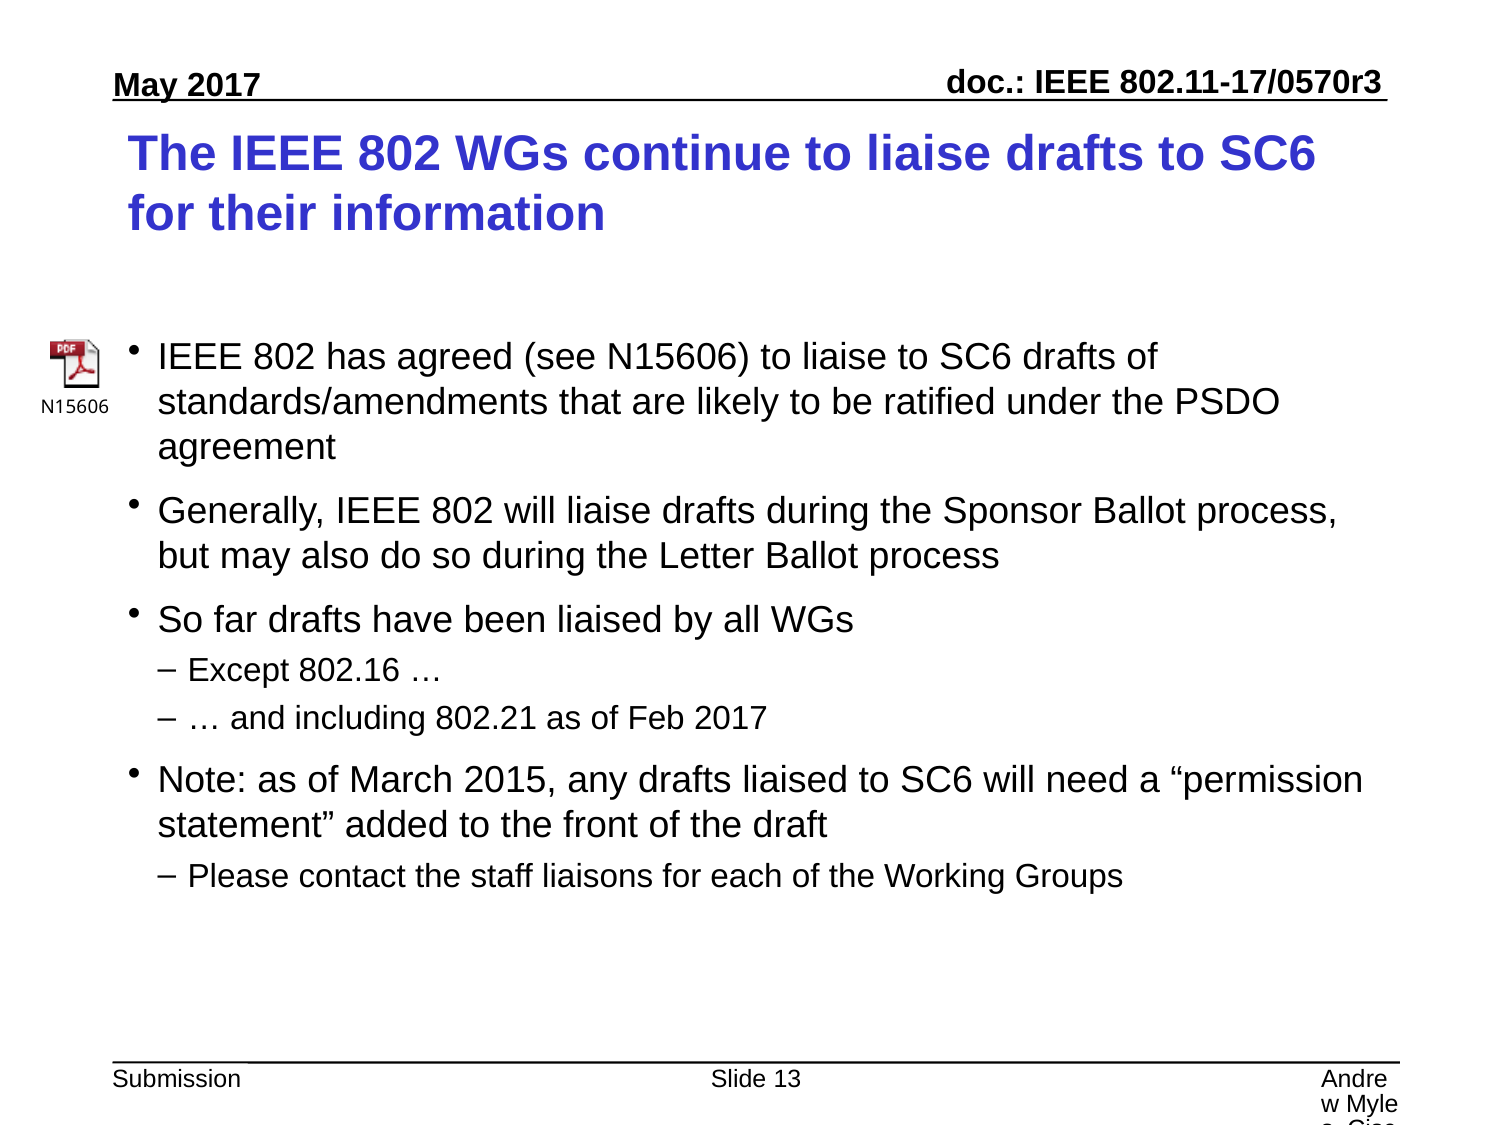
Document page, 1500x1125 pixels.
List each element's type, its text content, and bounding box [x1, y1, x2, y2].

list IEEE 802 has agreed (see N15606) to liaise to SC6 drafts of standards/amendments that are likely to be ratified under the PSDO agreement Generally, IEEE 802 will liaise drafts during the Sponsor Ballot process, but may also do so during the Letter Ballot process So far drafts have been liaised by all WGs Except 802.16 … … and including 802.21 as of Feb 2017 Note: as of March 2015, any drafts liaised to SC6 will need a “permission statement” added to the front of the draft Please contact the staff liaisons for each of the Working Groups [112, 324, 1388, 1000]
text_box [0, 337, 151, 465]
title The IEEE 802 WGs continue to liaise drafts to SC6 for their information [112, 112, 1388, 288]
slide_number Slide 13 [709, 1061, 803, 1093]
footer Andrew Myles, Cisco [1320, 1061, 1402, 1093]
